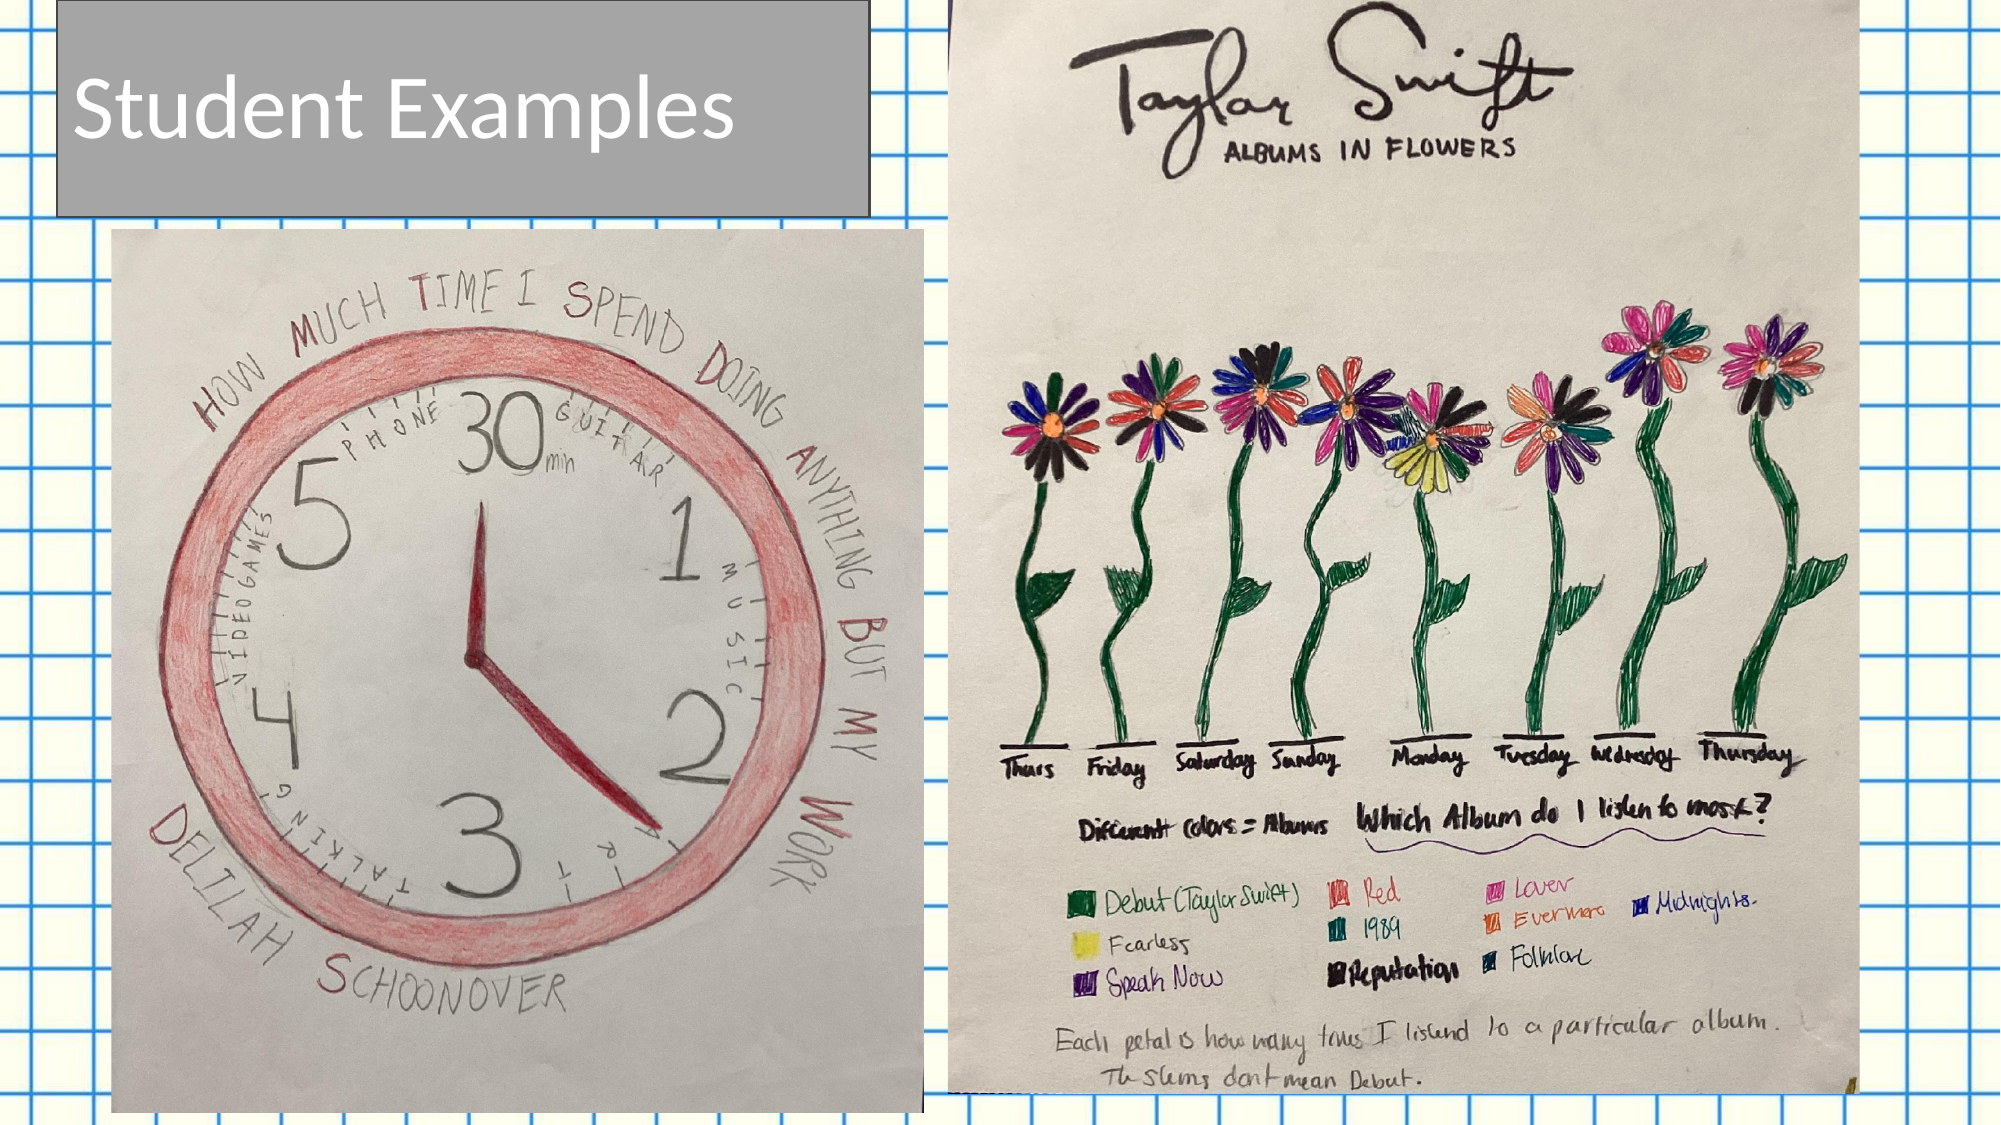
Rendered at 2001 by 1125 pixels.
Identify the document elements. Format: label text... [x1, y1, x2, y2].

title Student Examples [57, 0, 870, 218]
picture [0, 0, 2001, 1125]
